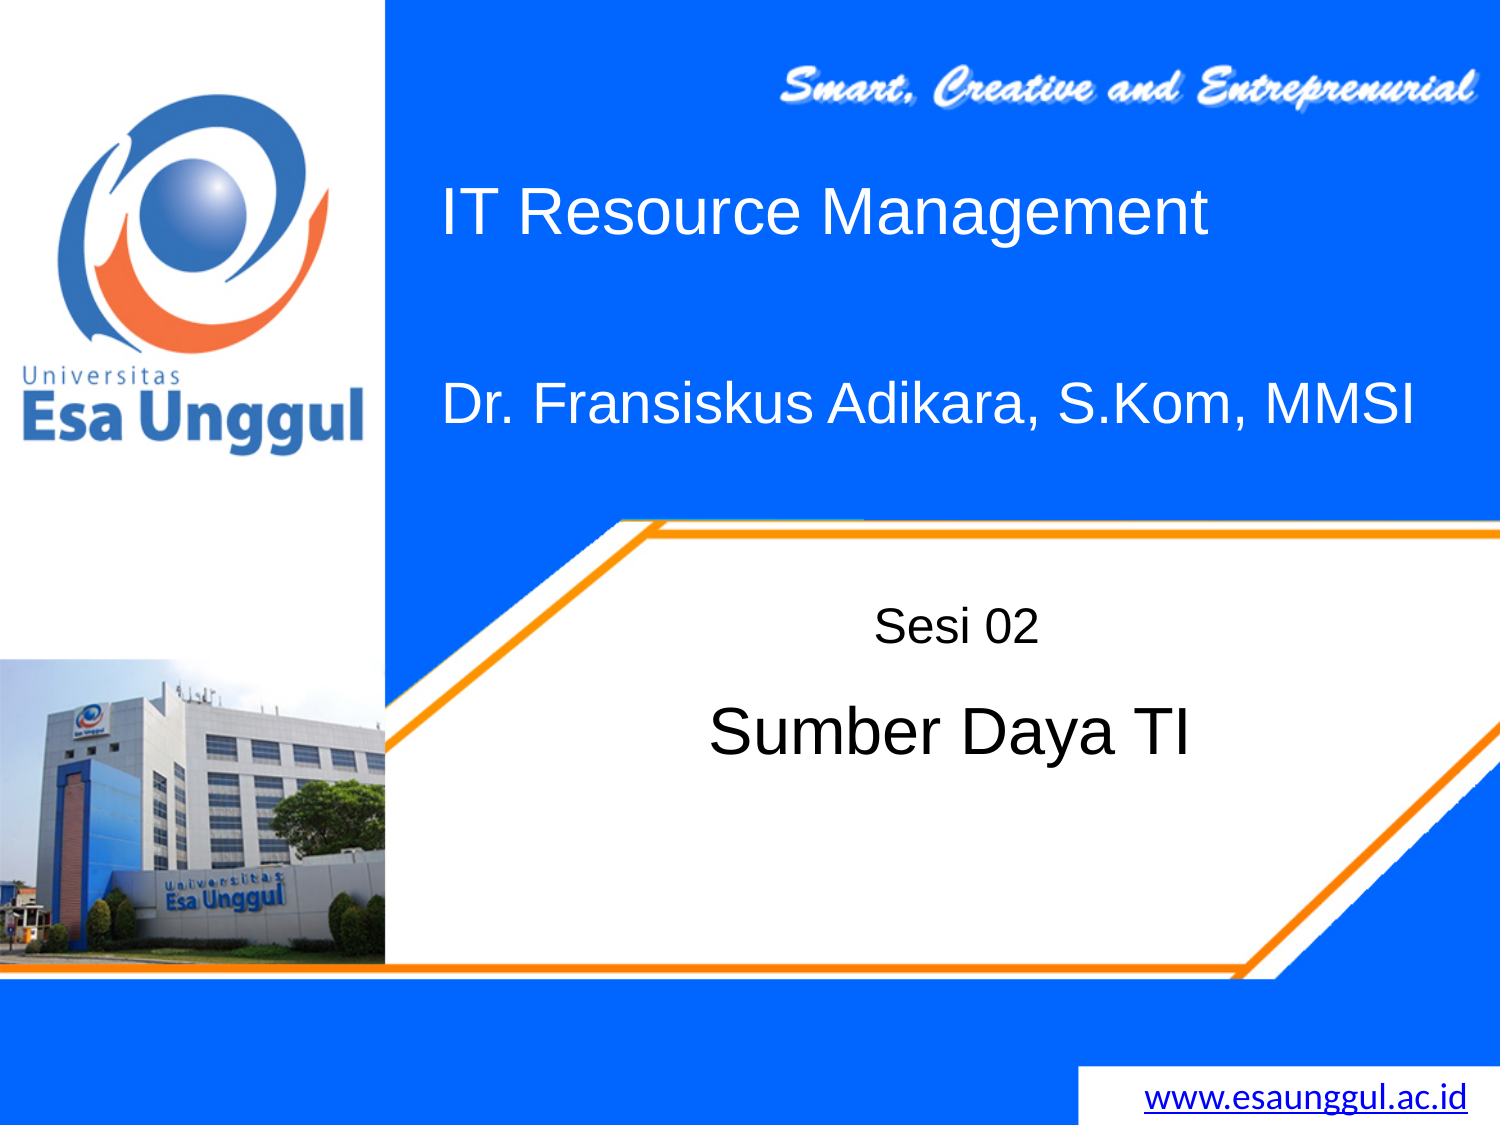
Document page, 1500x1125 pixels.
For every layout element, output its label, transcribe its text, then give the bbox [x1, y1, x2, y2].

title Dr. Fransiskus Adikara, S.Kom, MMSI [426, 357, 1436, 464]
list IT Resource Management [426, 160, 1436, 338]
picture [0, 0, 1500, 1125]
list Sumber Daya TI [490, 680, 1412, 905]
subtitle Sesi 02 [490, 586, 1424, 657]
